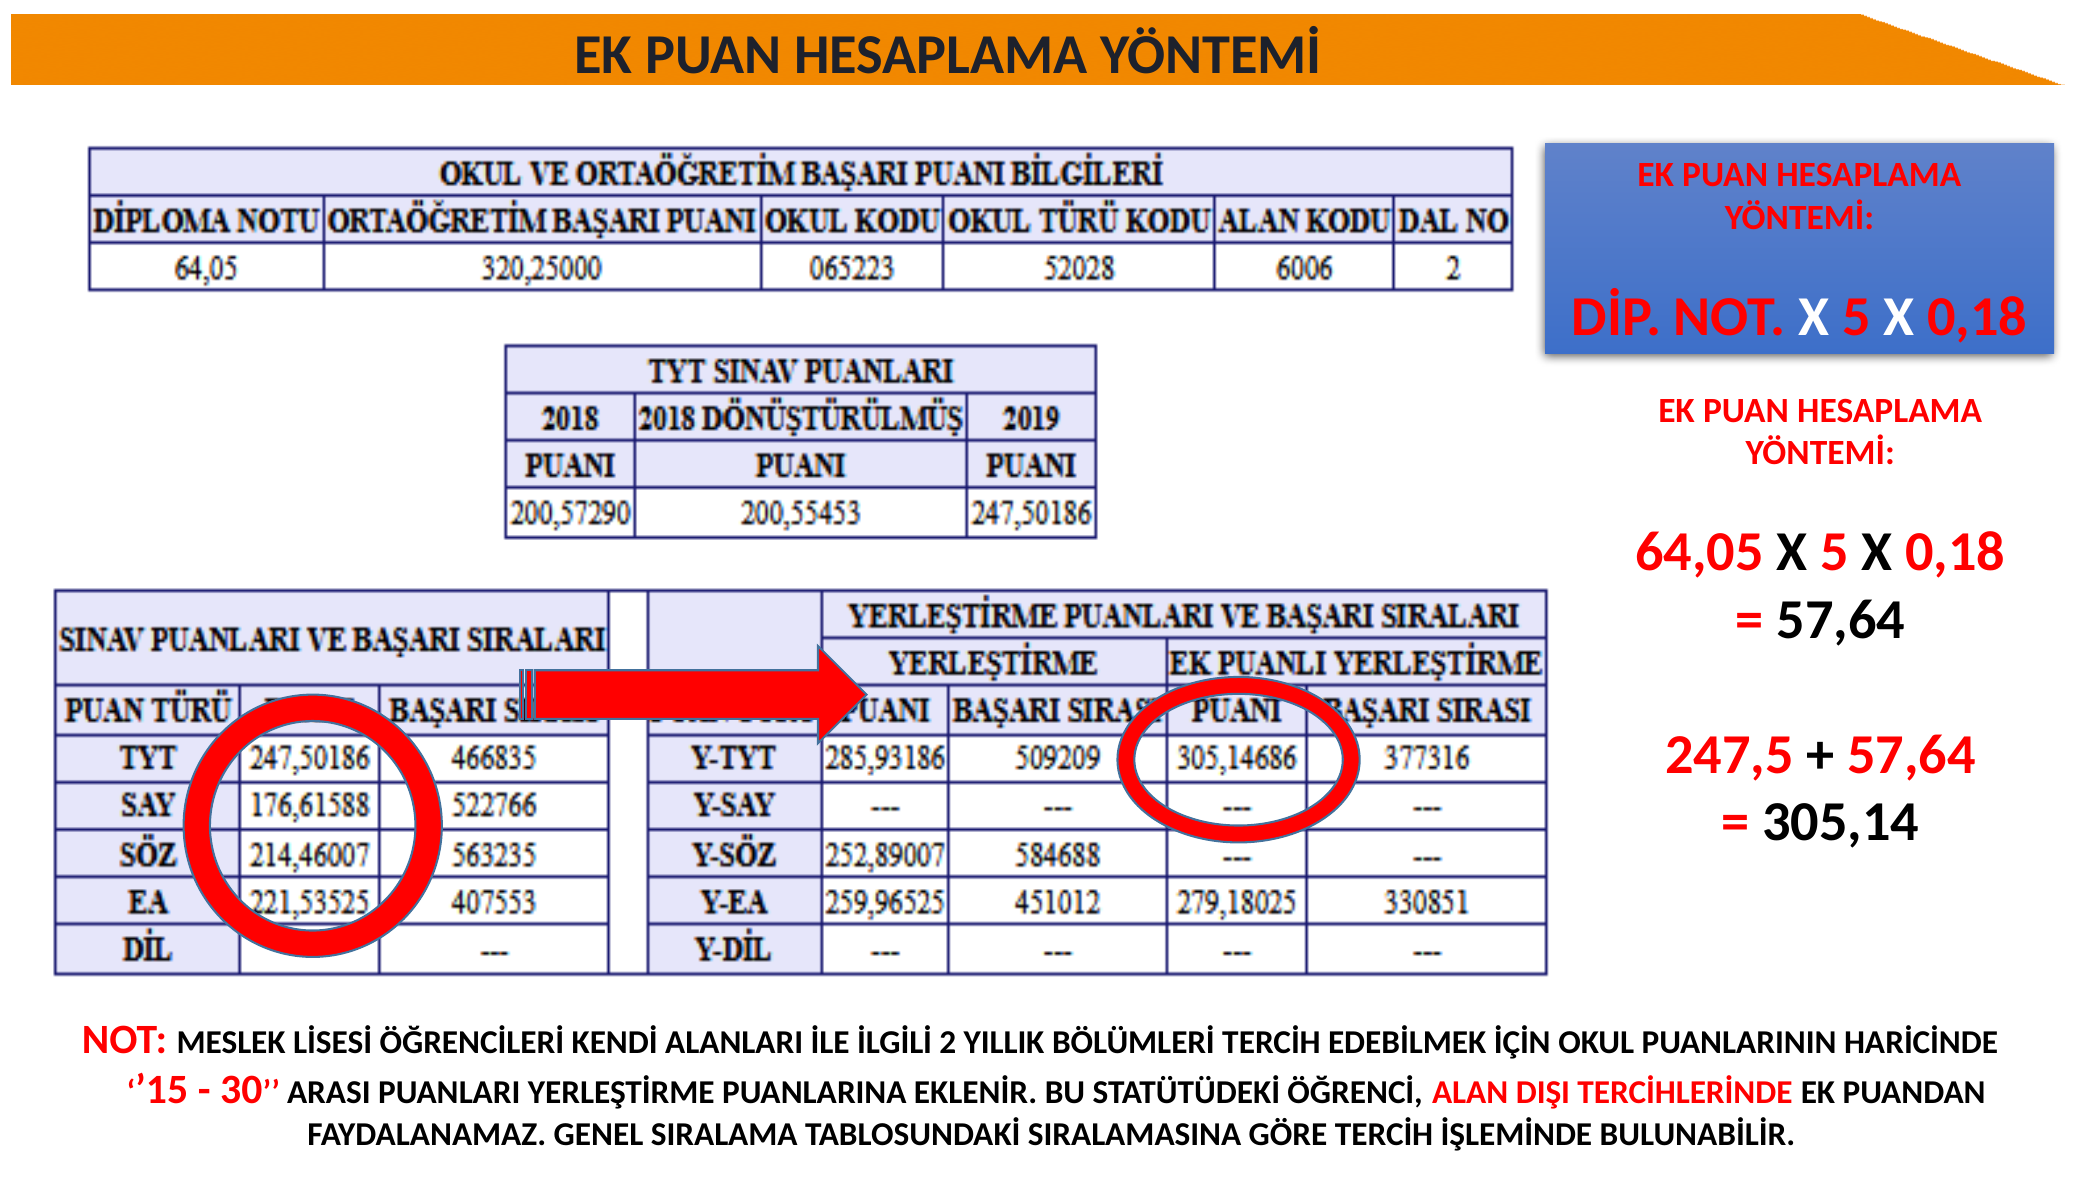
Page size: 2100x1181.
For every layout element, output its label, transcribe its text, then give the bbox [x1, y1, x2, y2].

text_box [11, 10, 2065, 94]
picture [37, 107, 1566, 1020]
text_box NOT: MESLEK LİSESİ ÖĞRENCİLERİ KENDİ ALANLARI İLE İLGİLİ 2 YILLIK BÖLÜMLERİ TERCİH EDEBİLMEK İÇİN OKUL PUANLARININ HARİCİNDE ‘’15 - 30’’ ARASI PUANLARI YERLEŞTİRME PUANLARINA EKLENİR. BU STATÜTÜDEKİ ÖĞRENCİ, ALAN DIŞI TERCİHLERİNDE EK PUANDAN FAYDALANAMAZ. GENEL SIRALAMA TABLOSUNDAKİ SIRALAMASINA GÖRE TERCİH İŞLEMİNDE BULUNABİLİR. [37, 1004, 2075, 1160]
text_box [519, 646, 1360, 843]
text_box EK PUAN HESAPLAMA YÖNTEMİ: DİP. NOT. X 5 X 0,18 [1566, 143, 2055, 354]
text_box EK PUAN HESAPLAMA YÖNTEMİ: 64,05 X 5 X 0,18 = 57,64 247,5 + 57,64 = 305,14 [1566, 379, 2075, 860]
